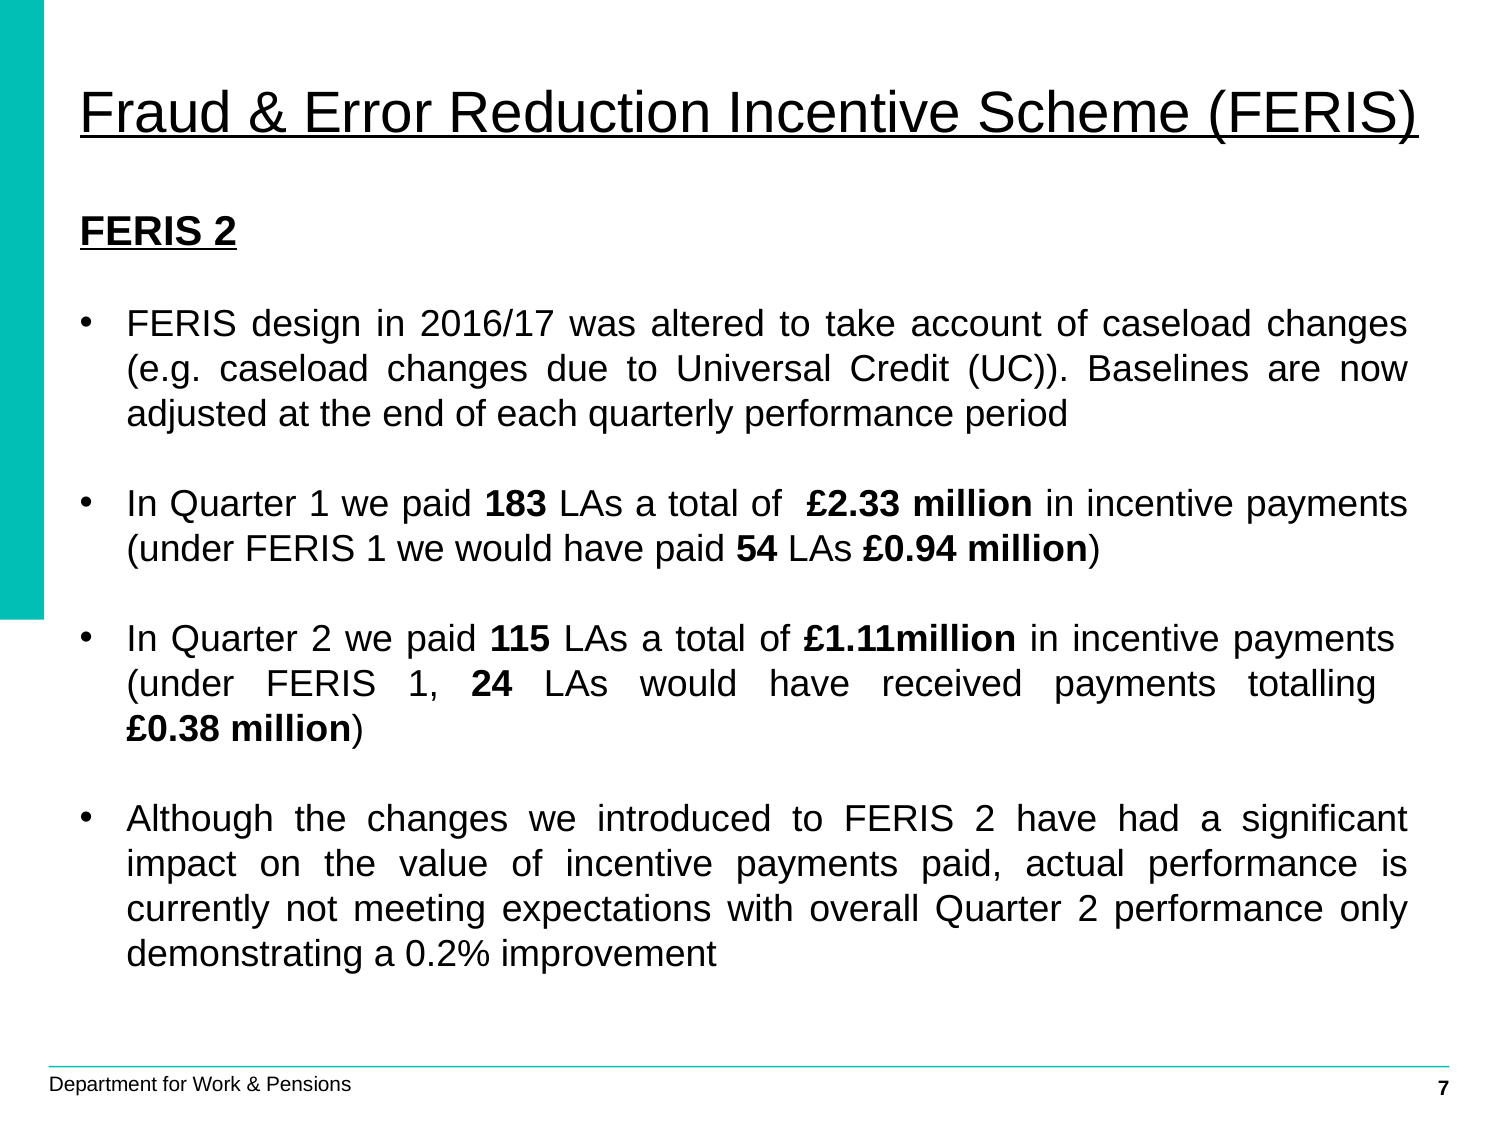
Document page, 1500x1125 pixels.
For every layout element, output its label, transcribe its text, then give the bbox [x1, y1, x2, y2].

text_box Fraud & Error Reduction Incentive Scheme (FERIS) [64, 66, 1483, 199]
text_box FERIS 2 FERIS design in 2016/17 was altered to take account of caseload changes (e.g. caseload changes due to Universal Credit (UC)). Baselines are now adjusted at the end of each quarterly performance period In Quarter 1 we paid 183 LAs a total of £2.33 million in incentive payments (under FERIS 1 we would have paid 54 LAs £0.94 million) In Quarter 2 we paid 115 LAs a total of £1.11million in incentive payments (under FERIS 1, 24 LAs would have received payments totalling £0.38 million) Although the changes we introduced to FERIS 2 have had a significant impact on the value of incentive payments paid, actual performance is currently not meeting expectations with overall Quarter 2 performance only demonstrating a 0.2% improvement [64, 196, 1424, 982]
